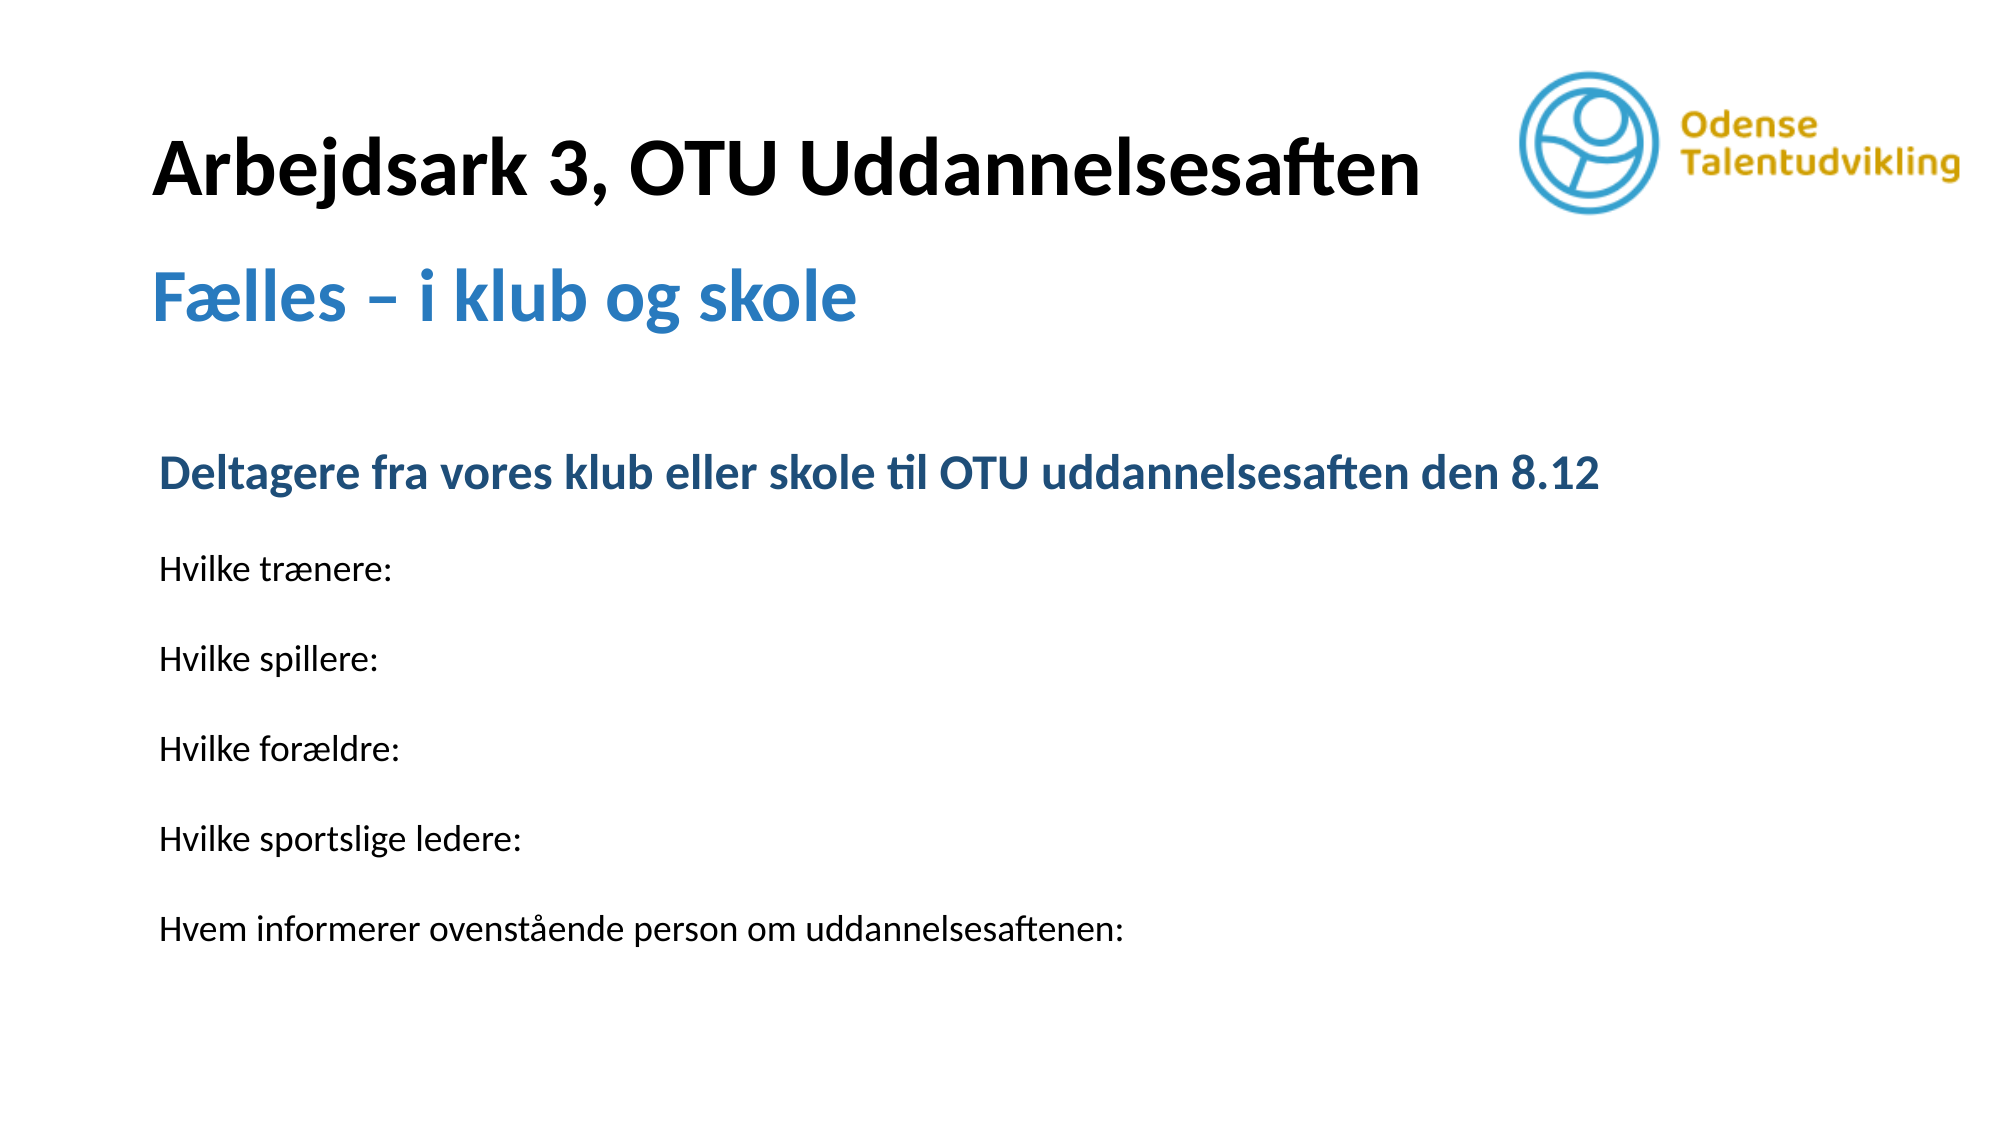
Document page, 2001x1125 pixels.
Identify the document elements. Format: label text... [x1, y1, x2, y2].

picture [1486, 59, 2000, 243]
title Arbejdsark 3, OTU Uddannelsesaften [137, 59, 1863, 249]
list Fælles – i klub og skole [137, 249, 1863, 383]
text_box Deltagere fra vores klub eller skole til OTU uddannelsesaften den 8.12 Hvilke trænere: Hvilke spillere: Hvilke forældre: Hvilke sportslige ledere: Hvem informerer ovenstående person om uddannelsesaftenen: [144, 431, 1730, 1002]
